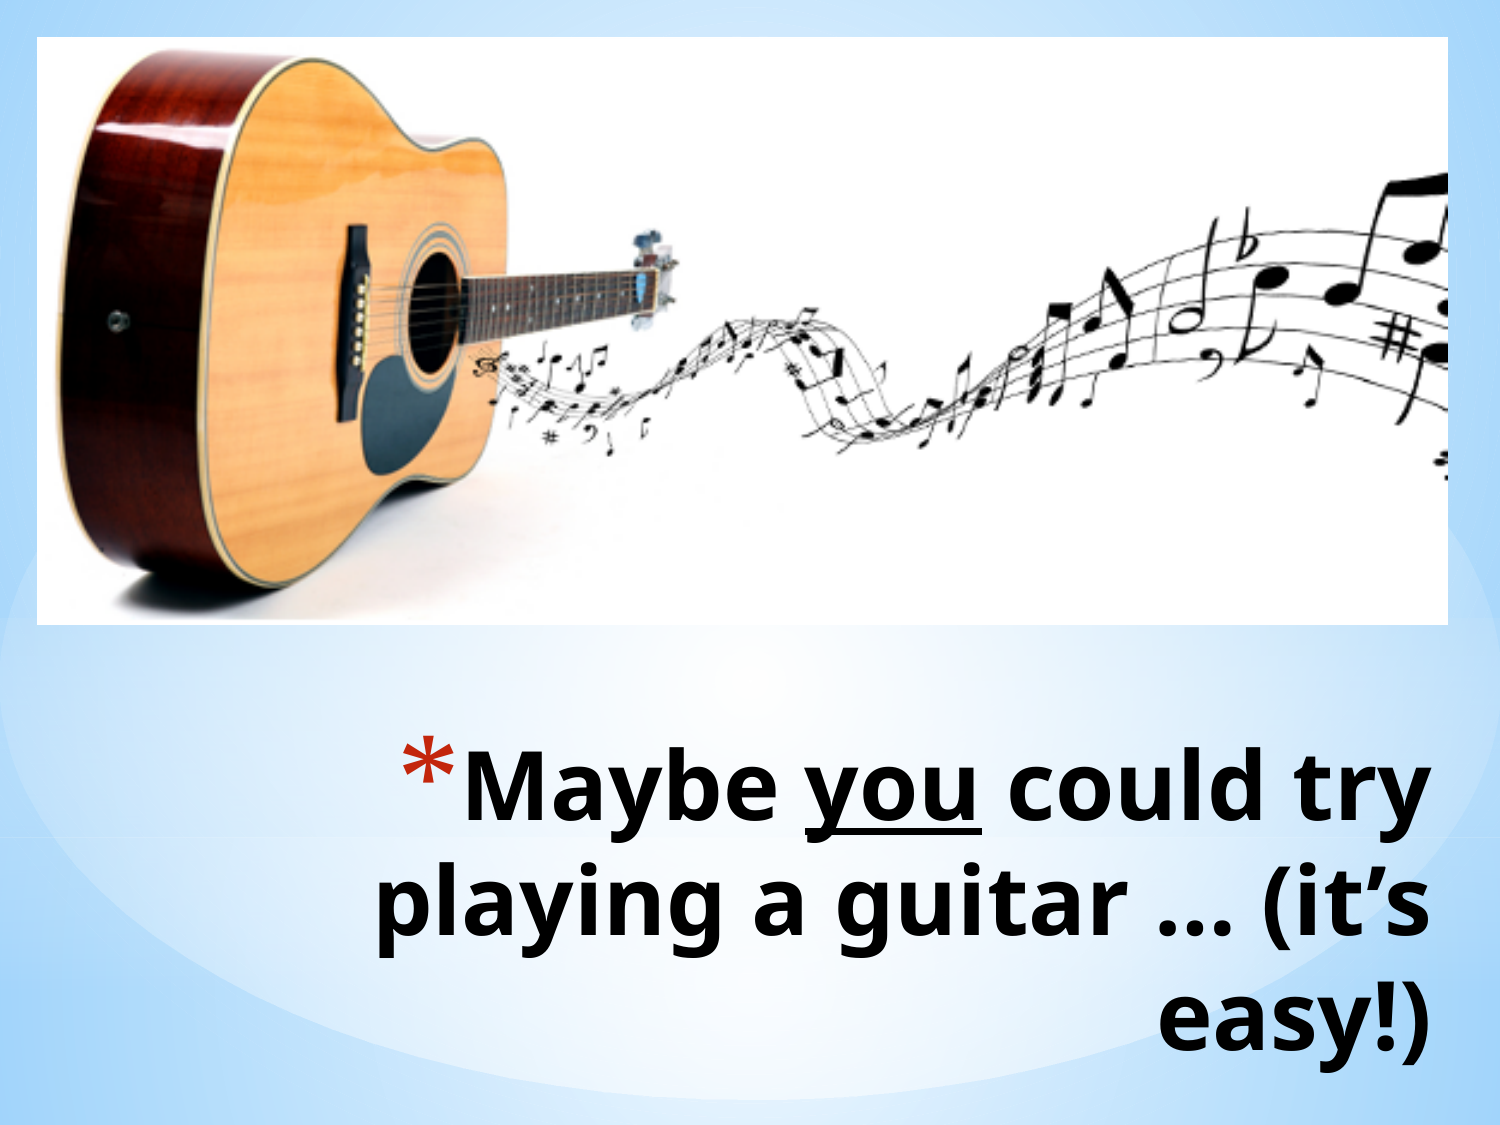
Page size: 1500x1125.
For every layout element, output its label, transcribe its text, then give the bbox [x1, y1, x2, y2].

picture [37, 37, 1448, 626]
title Maybe you could try playing a guitar … (it’s easy!) [62, 717, 1448, 975]
